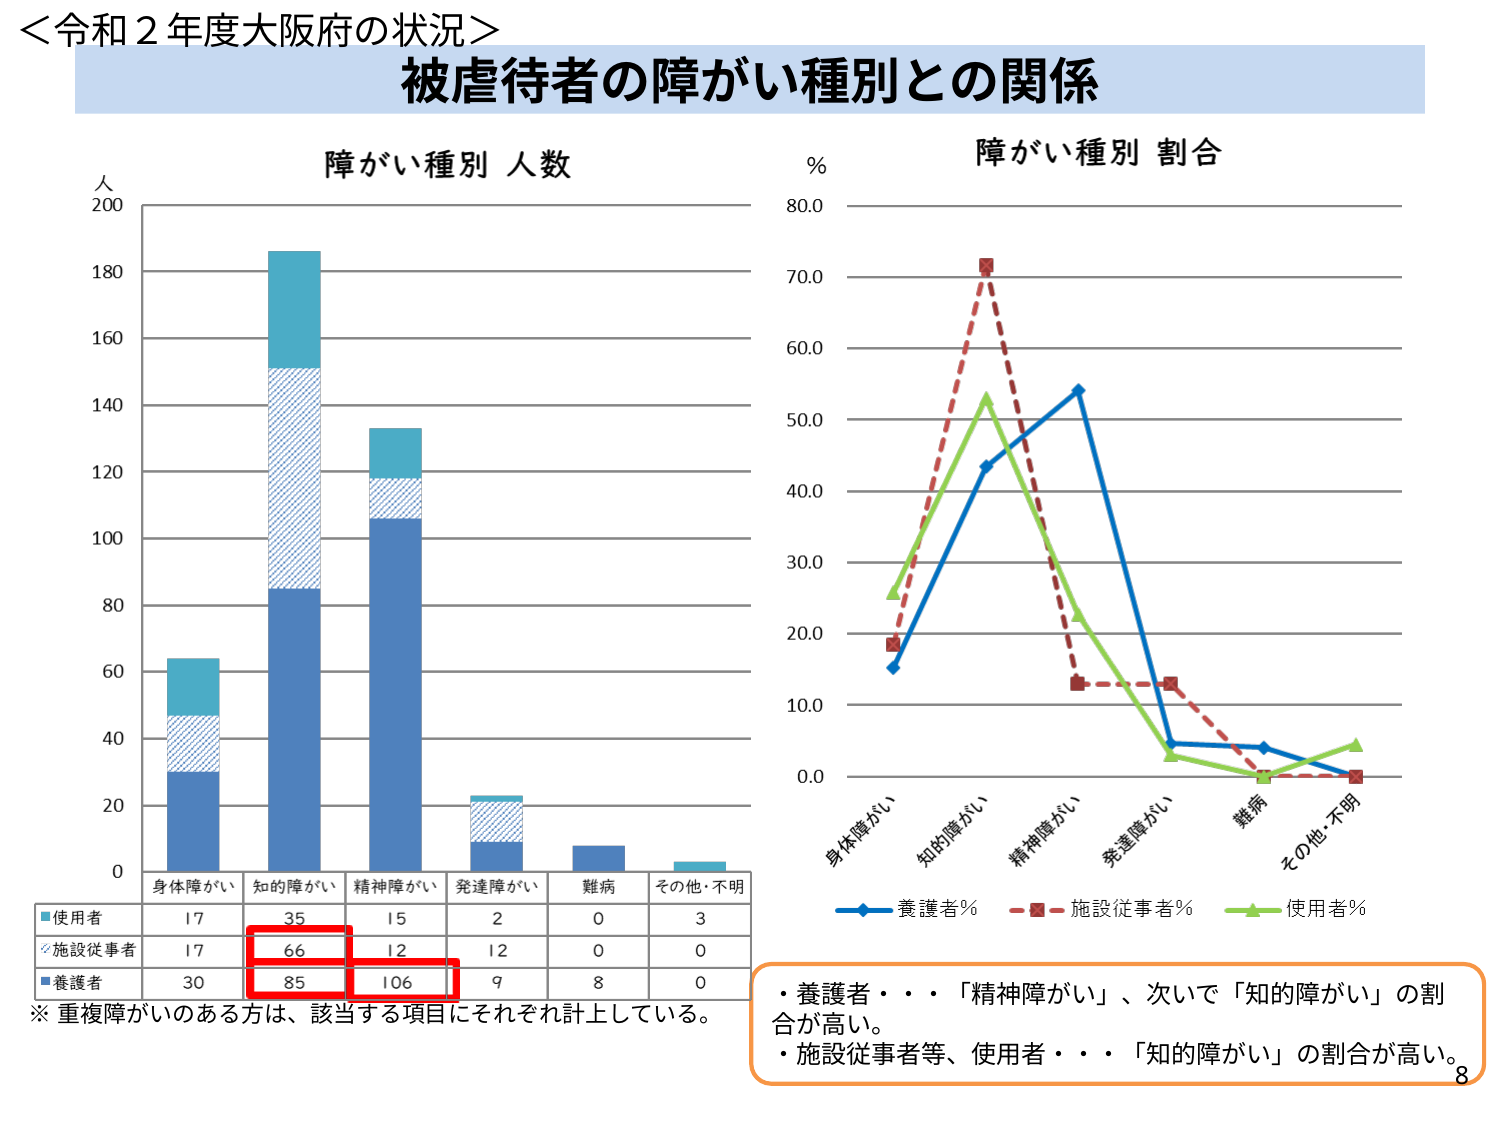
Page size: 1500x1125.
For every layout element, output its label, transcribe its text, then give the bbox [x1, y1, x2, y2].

picture [10, 51, 762, 1055]
slide_number 7 [1134, 1046, 1485, 1107]
picture [773, 114, 1426, 942]
text_box ・養護者・・・「精神障がい」、次いで「知的障がい」の割合が高い。 ・施設従事者等、使用者・・・「知的障がい」の割合が高い。 [749, 961, 1487, 1086]
title 被虐待者の障がい種別との関係 [550, 45, 1425, 114]
text_box ＜令和２年度大阪府の状況＞ [1, 0, 550, 60]
